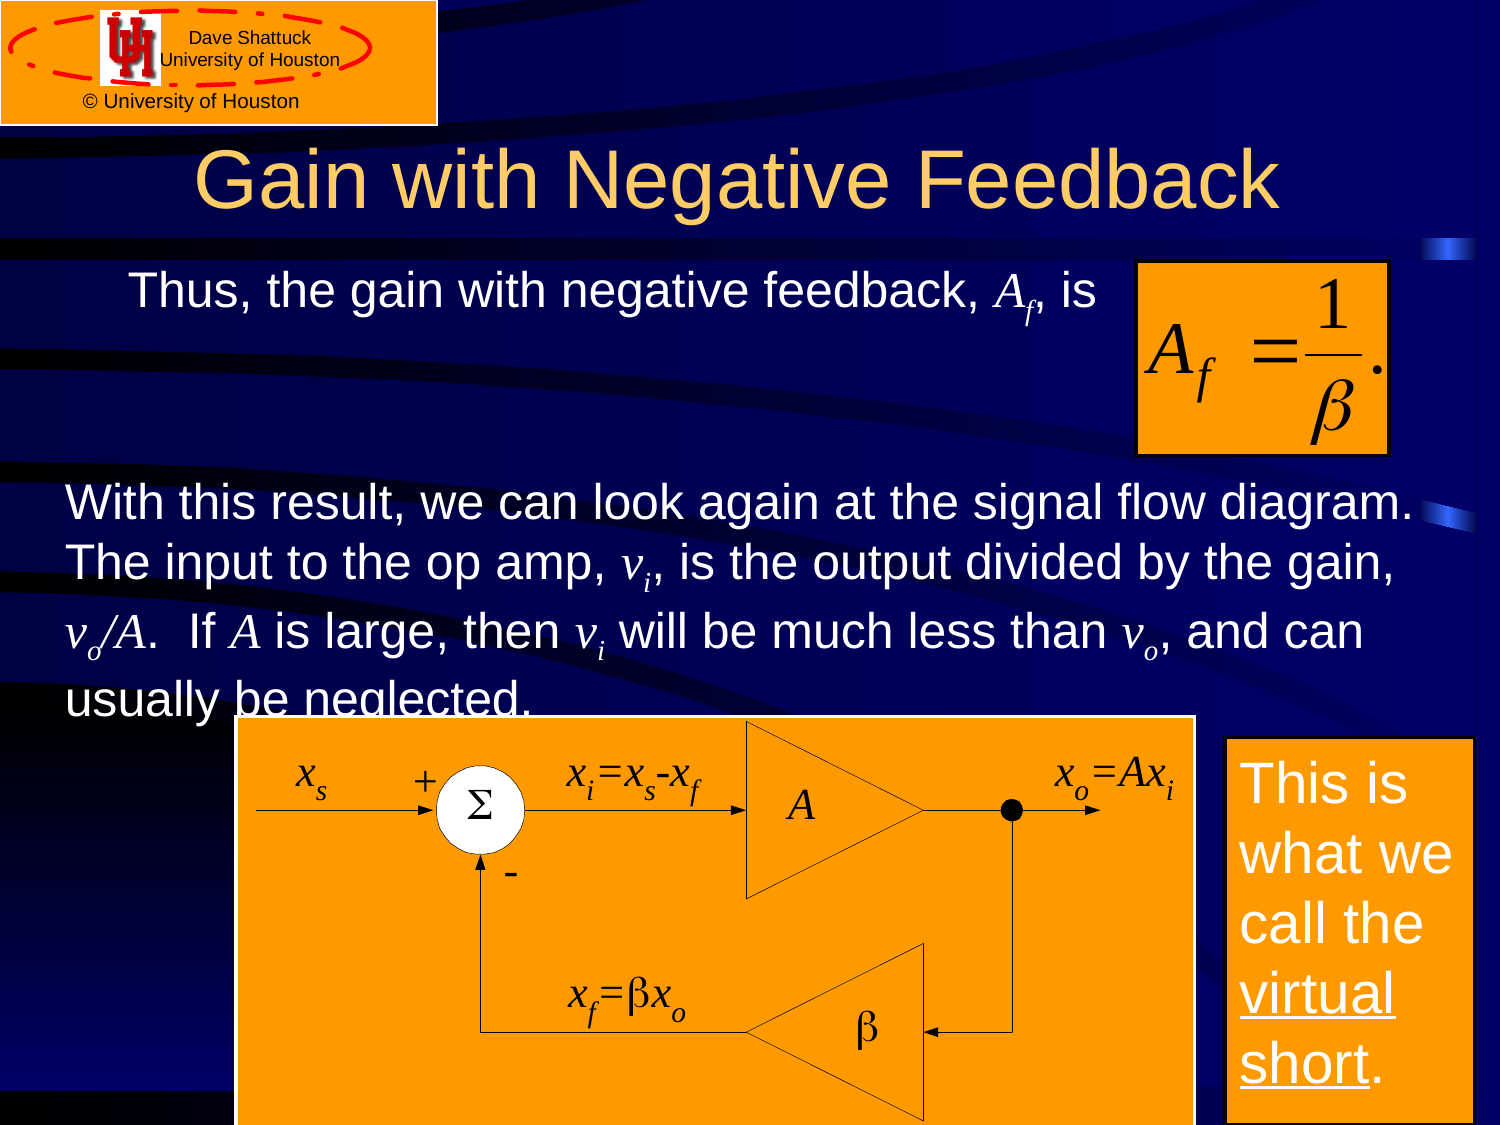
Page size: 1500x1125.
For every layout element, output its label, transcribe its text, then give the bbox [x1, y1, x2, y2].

text_box With this result, we can look again at the signal flow diagram. The input to the op amp, vi, is the output divided by the gain, vo/A. If A is large, then vi will be much less than vo, and can usually be neglected. [49, 462, 1463, 734]
text_box This is what we call the virtual short. [1224, 737, 1475, 1125]
list Thus, the gain with negative feedback, Af, is [37, 249, 1451, 401]
title Gain with Negative Feedback [99, 49, 1376, 249]
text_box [237, 717, 1194, 1125]
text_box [1137, 262, 1388, 455]
